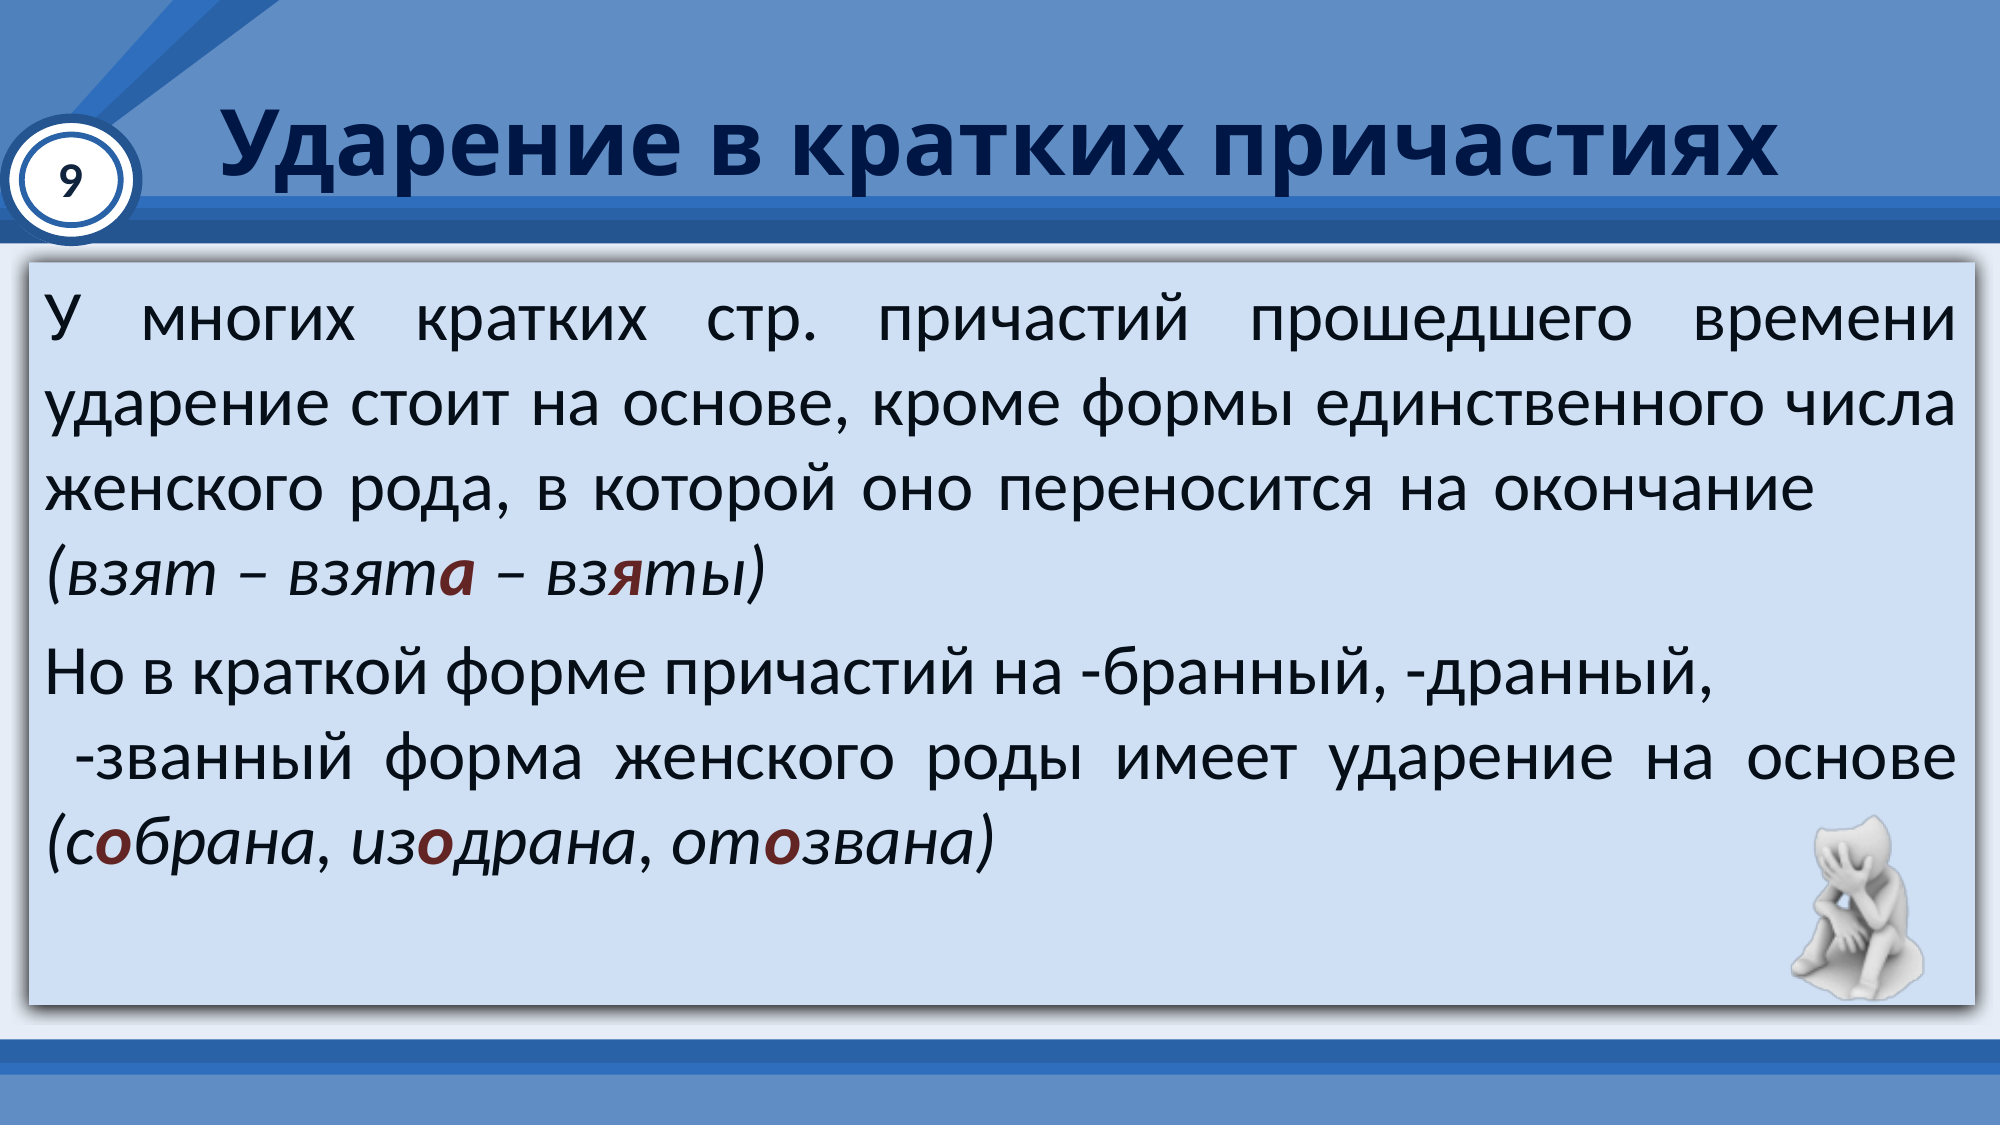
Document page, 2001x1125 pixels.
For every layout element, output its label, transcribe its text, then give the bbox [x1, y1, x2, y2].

picture [1742, 796, 1970, 1024]
title Ударение в кратких причастиях [99, 45, 1900, 233]
text_box 9 [29, 140, 112, 216]
list У многих кратких стр. причастий прошедшего времени ударение стоит на основе, кроме формы единственного числа женского рода, в которой оно переносится на окончание (взят – взята – взяты) Но в краткой форме причастий на -бранный, -дранный, -званный форма женского роды имеет ударение на основе (собрана, изодрана, отозвана) [29, 262, 1975, 1005]
